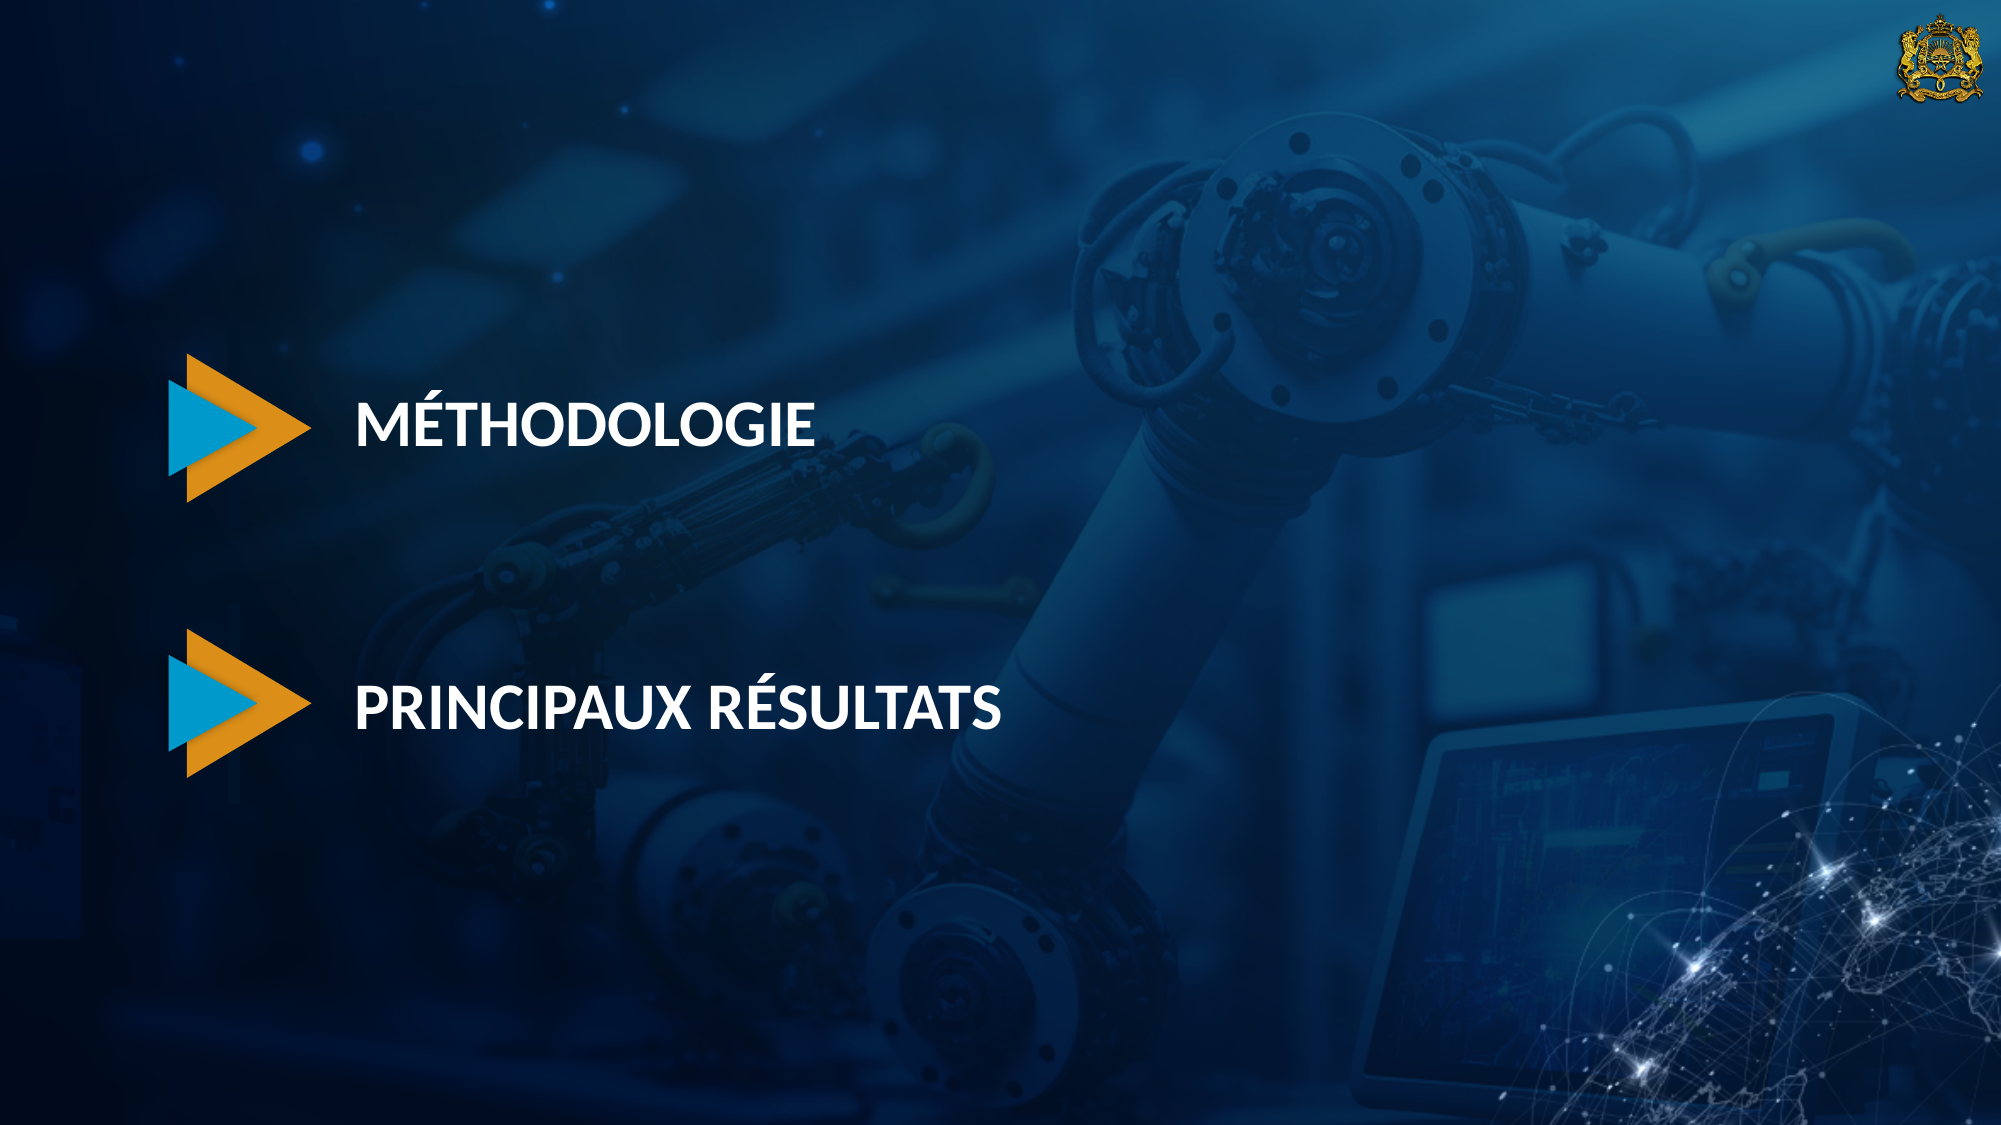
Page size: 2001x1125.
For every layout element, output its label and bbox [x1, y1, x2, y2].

picture [0, 0, 2001, 1125]
text_box [168, 602, 1843, 804]
text_box [168, 327, 1876, 529]
